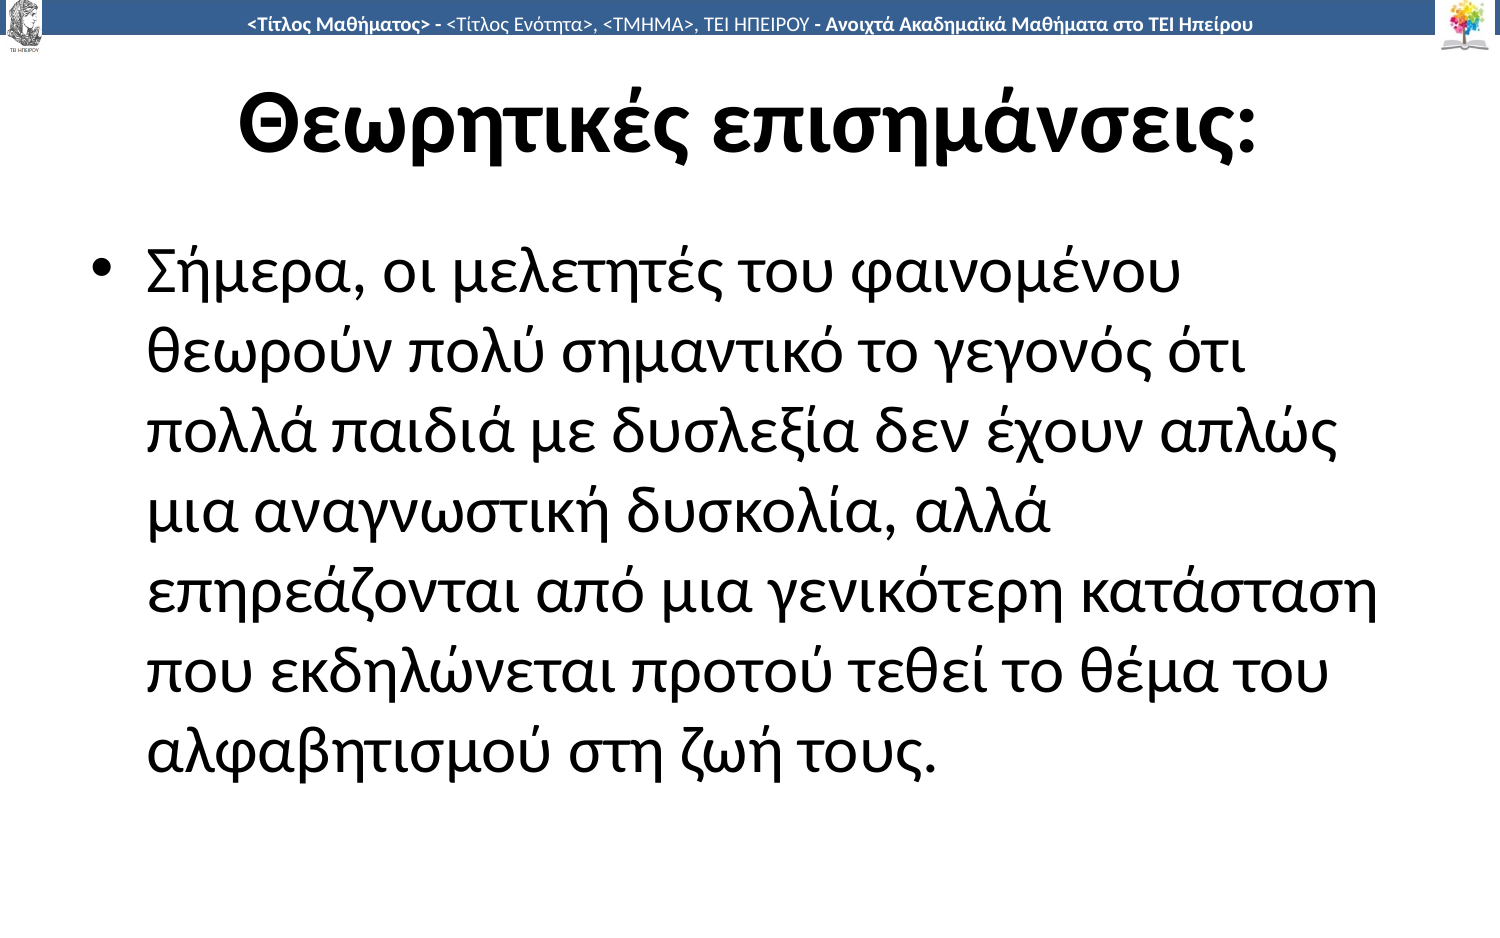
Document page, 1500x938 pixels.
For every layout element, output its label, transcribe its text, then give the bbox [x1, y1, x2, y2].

list Σήμερα, οι μελετητές του φαινομένου θεωρούν πολύ σημαντικό το γεγονός ότι πολλά παιδιά με δυσλεξία δεν έχουν απλώς μια αναγνωστική δυσκολία, αλλά επηρεάζονται από μια γενικότερη κατάσταση που εκδηλώνεται προτού τεθεί το θέμα του αλφαβητισμού στη ζωή τους. [75, 218, 1425, 838]
title Θεωρητικές επισημάνσεις: [75, 37, 1425, 194]
picture [1435, 0, 1495, 52]
picture [6, 0, 42, 54]
